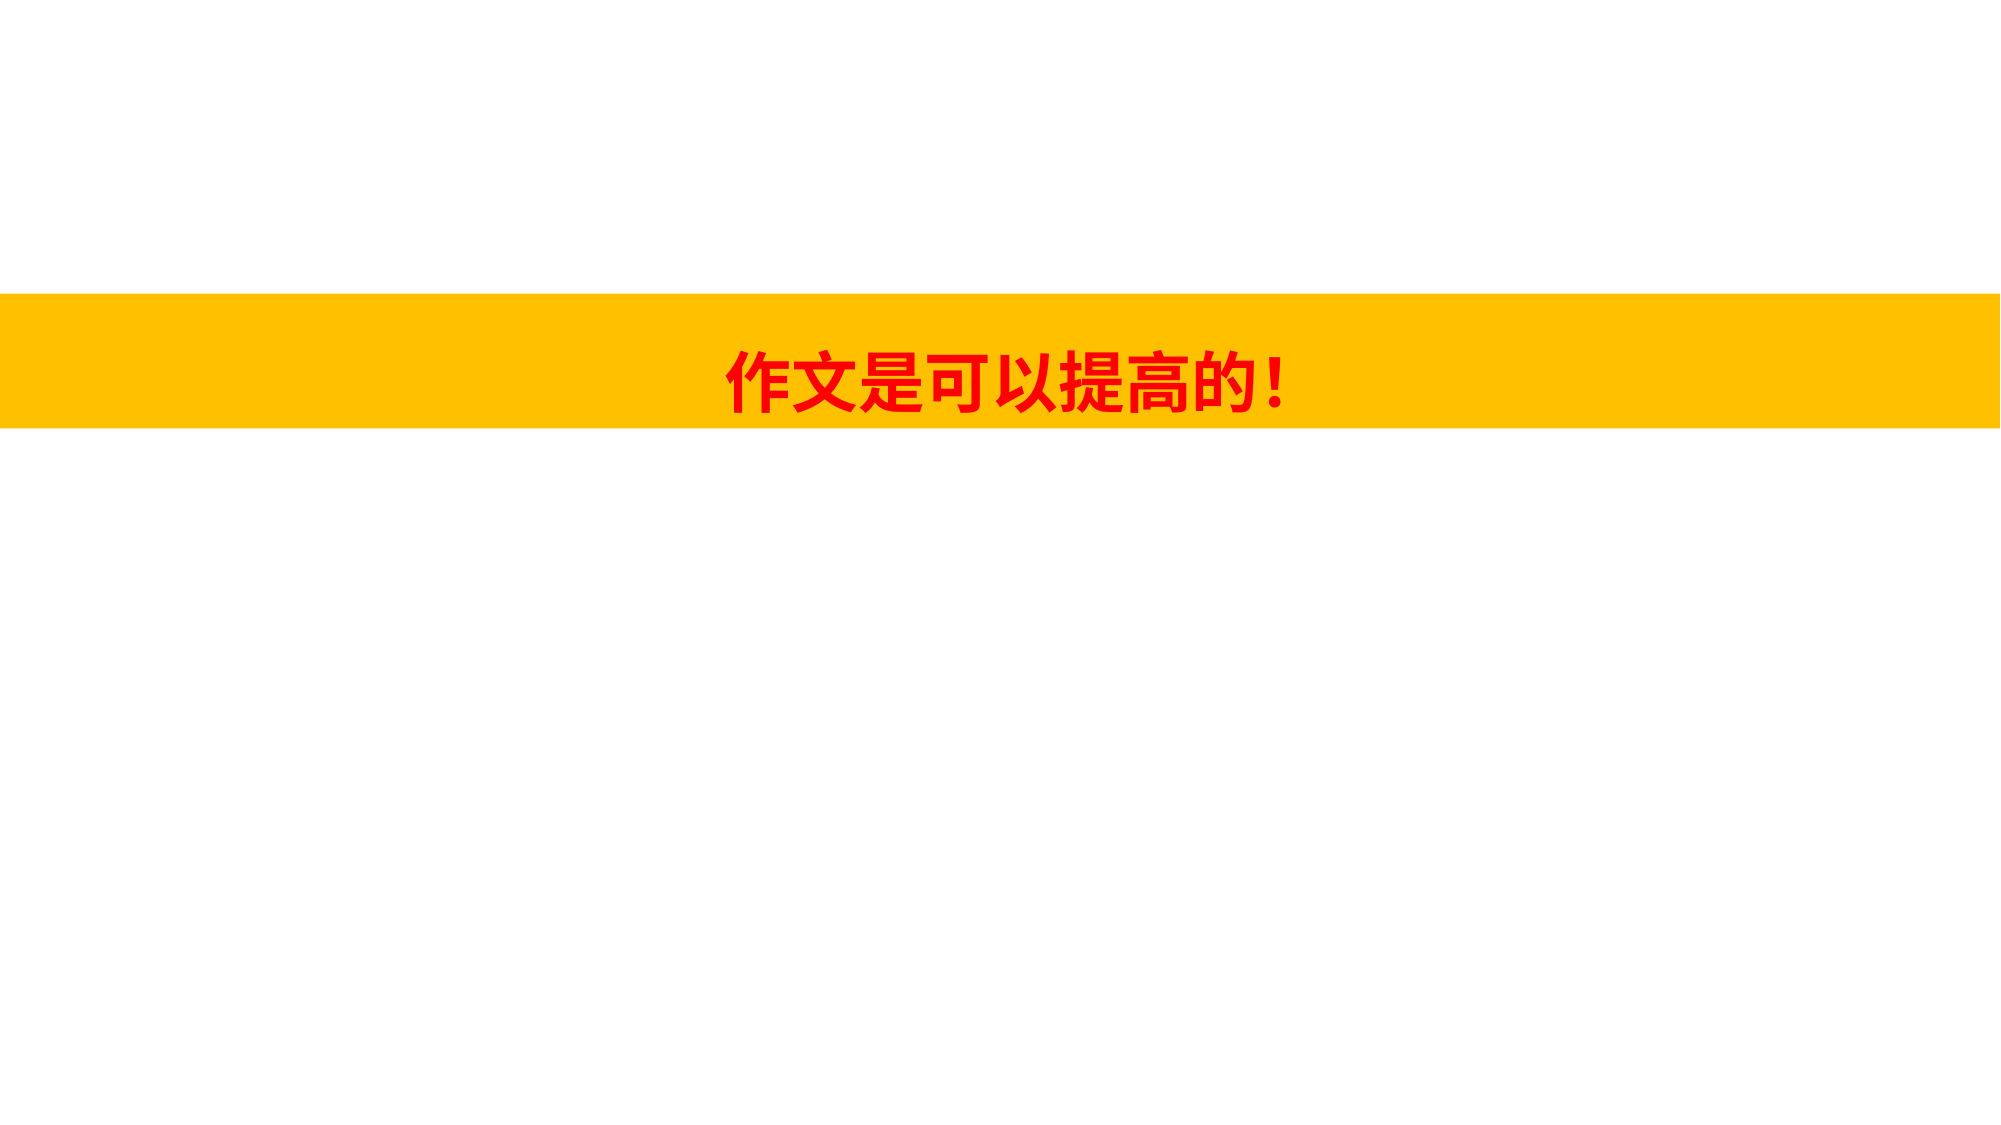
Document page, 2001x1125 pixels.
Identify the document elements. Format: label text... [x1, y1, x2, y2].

text_box 作文是可以提高的！ [0, 293, 2000, 429]
